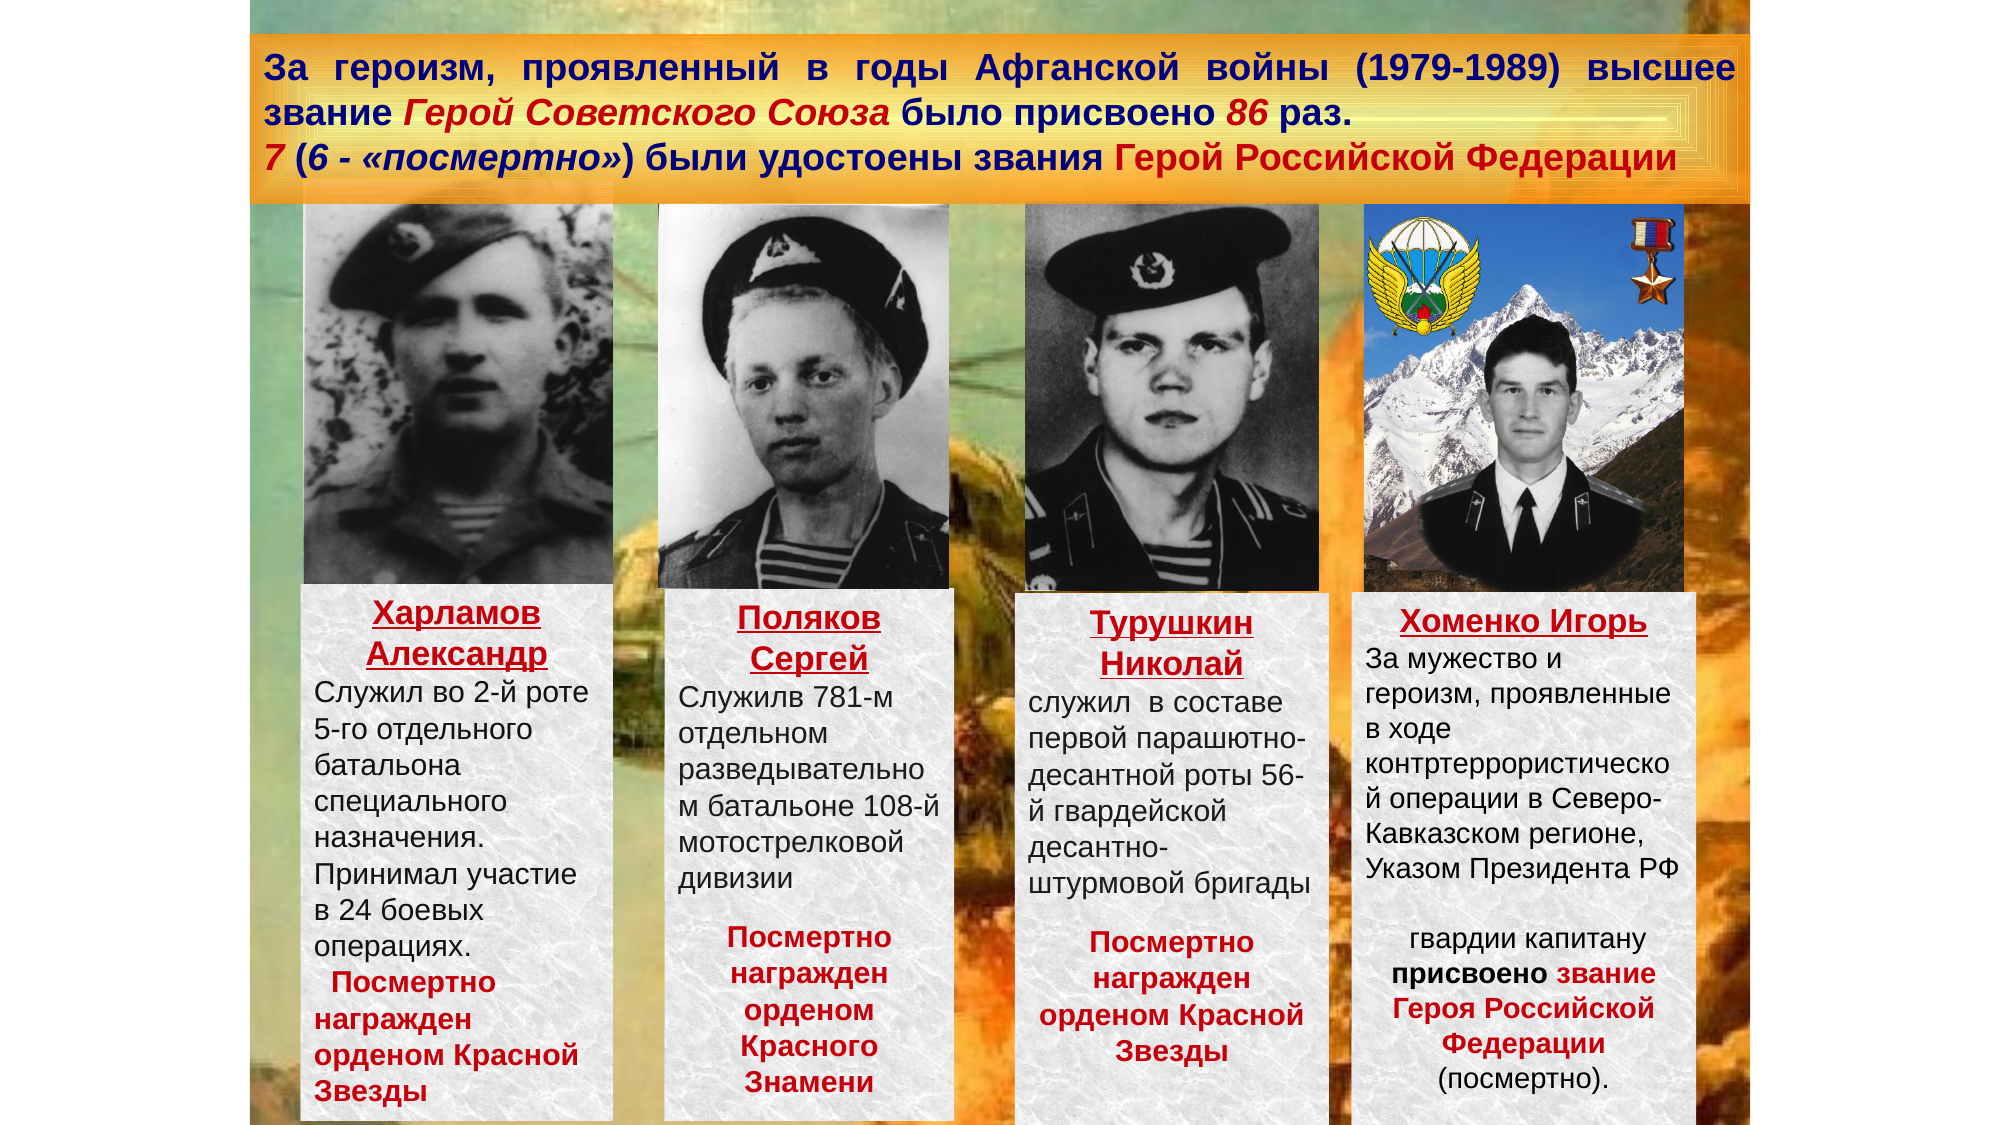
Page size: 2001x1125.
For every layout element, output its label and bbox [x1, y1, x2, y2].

picture [249, 0, 1751, 1125]
